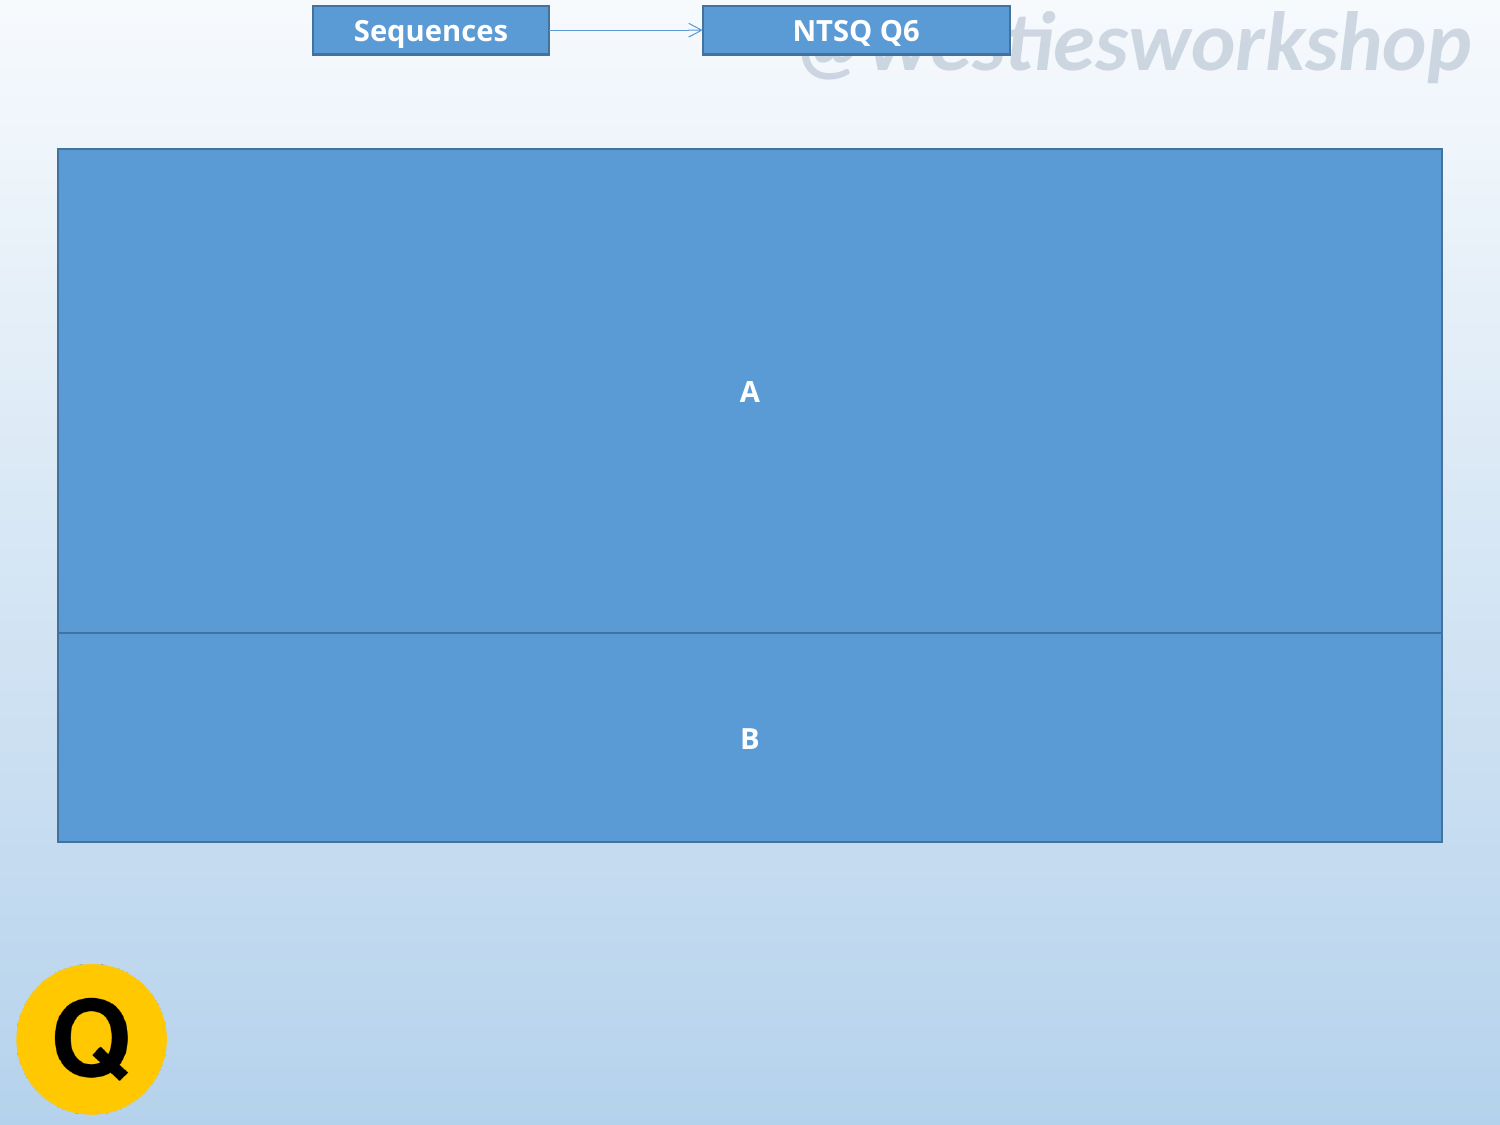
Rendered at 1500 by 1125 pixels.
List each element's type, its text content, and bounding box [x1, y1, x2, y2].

picture [57, 149, 1443, 843]
picture [0, 940, 191, 1125]
text_box Sequences [312, 5, 550, 56]
text_box NTSQ Q6 [702, 5, 1011, 56]
